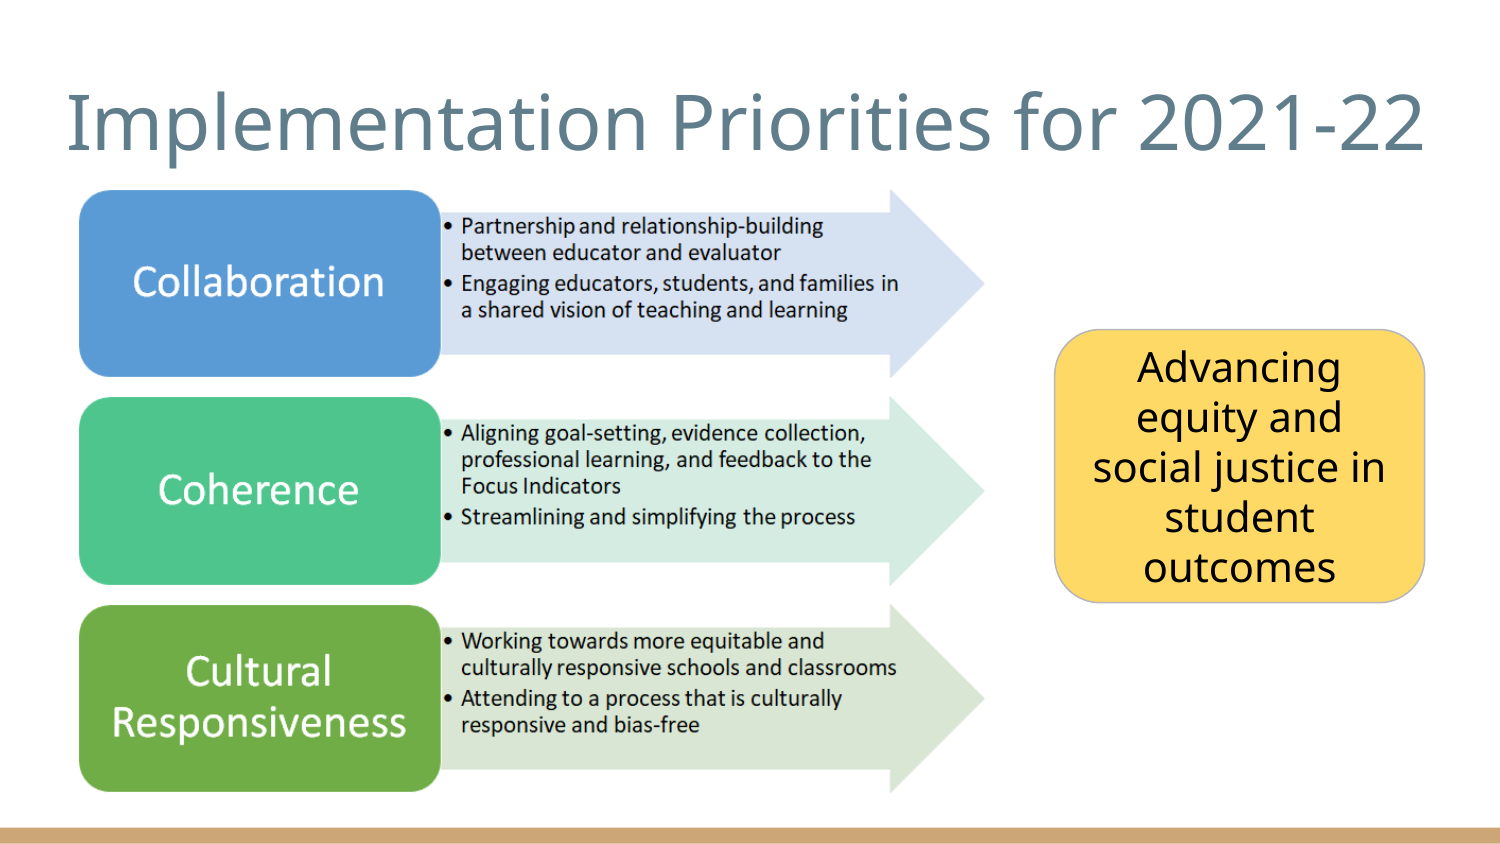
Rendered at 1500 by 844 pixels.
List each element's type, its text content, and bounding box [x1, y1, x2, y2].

picture [77, 187, 987, 794]
text_box Advancing equity and social justice in student outcomes [1054, 329, 1425, 603]
title Implementation Priorities for 2021-22 [51, 51, 1449, 189]
